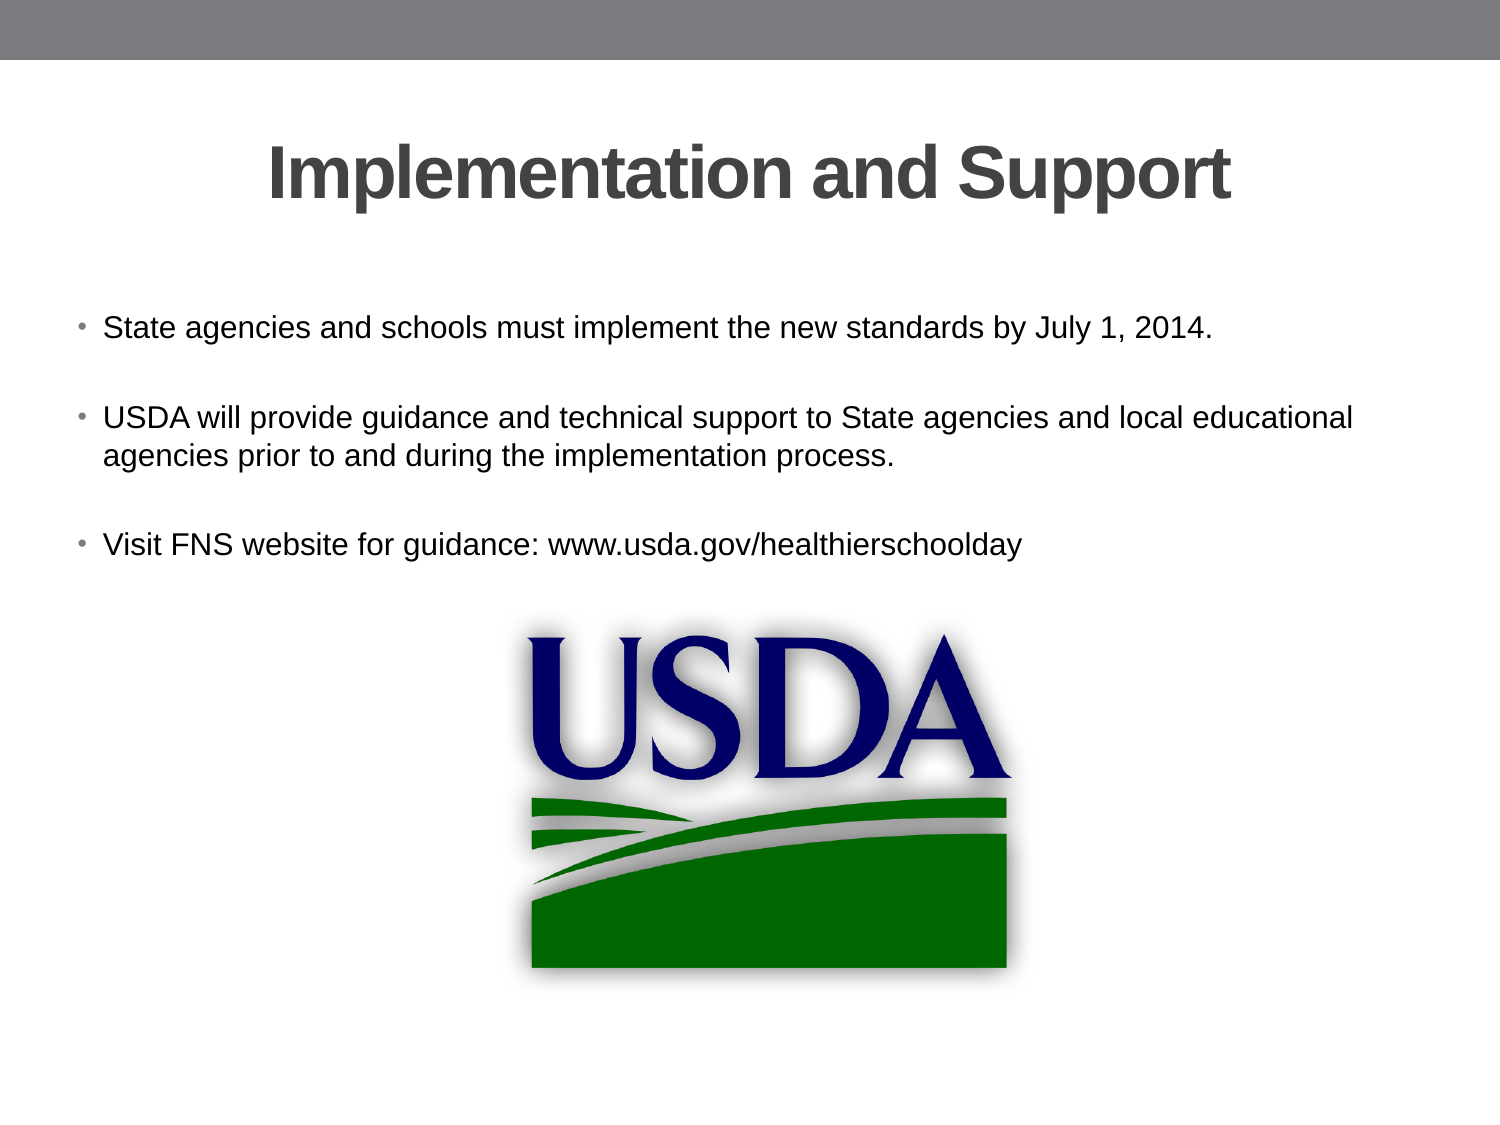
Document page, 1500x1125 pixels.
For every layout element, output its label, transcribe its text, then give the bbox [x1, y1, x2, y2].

picture [524, 631, 1015, 970]
list State agencies and schools must implement the new standards by July 1, 2014. USDA will provide guidance and technical support to State agencies and local educational agencies prior to and during the implementation process. Visit FNS website for guidance: www.usda.gov/healthierschoolday [24, 299, 1475, 650]
title Implementation and Support [75, 87, 1425, 250]
